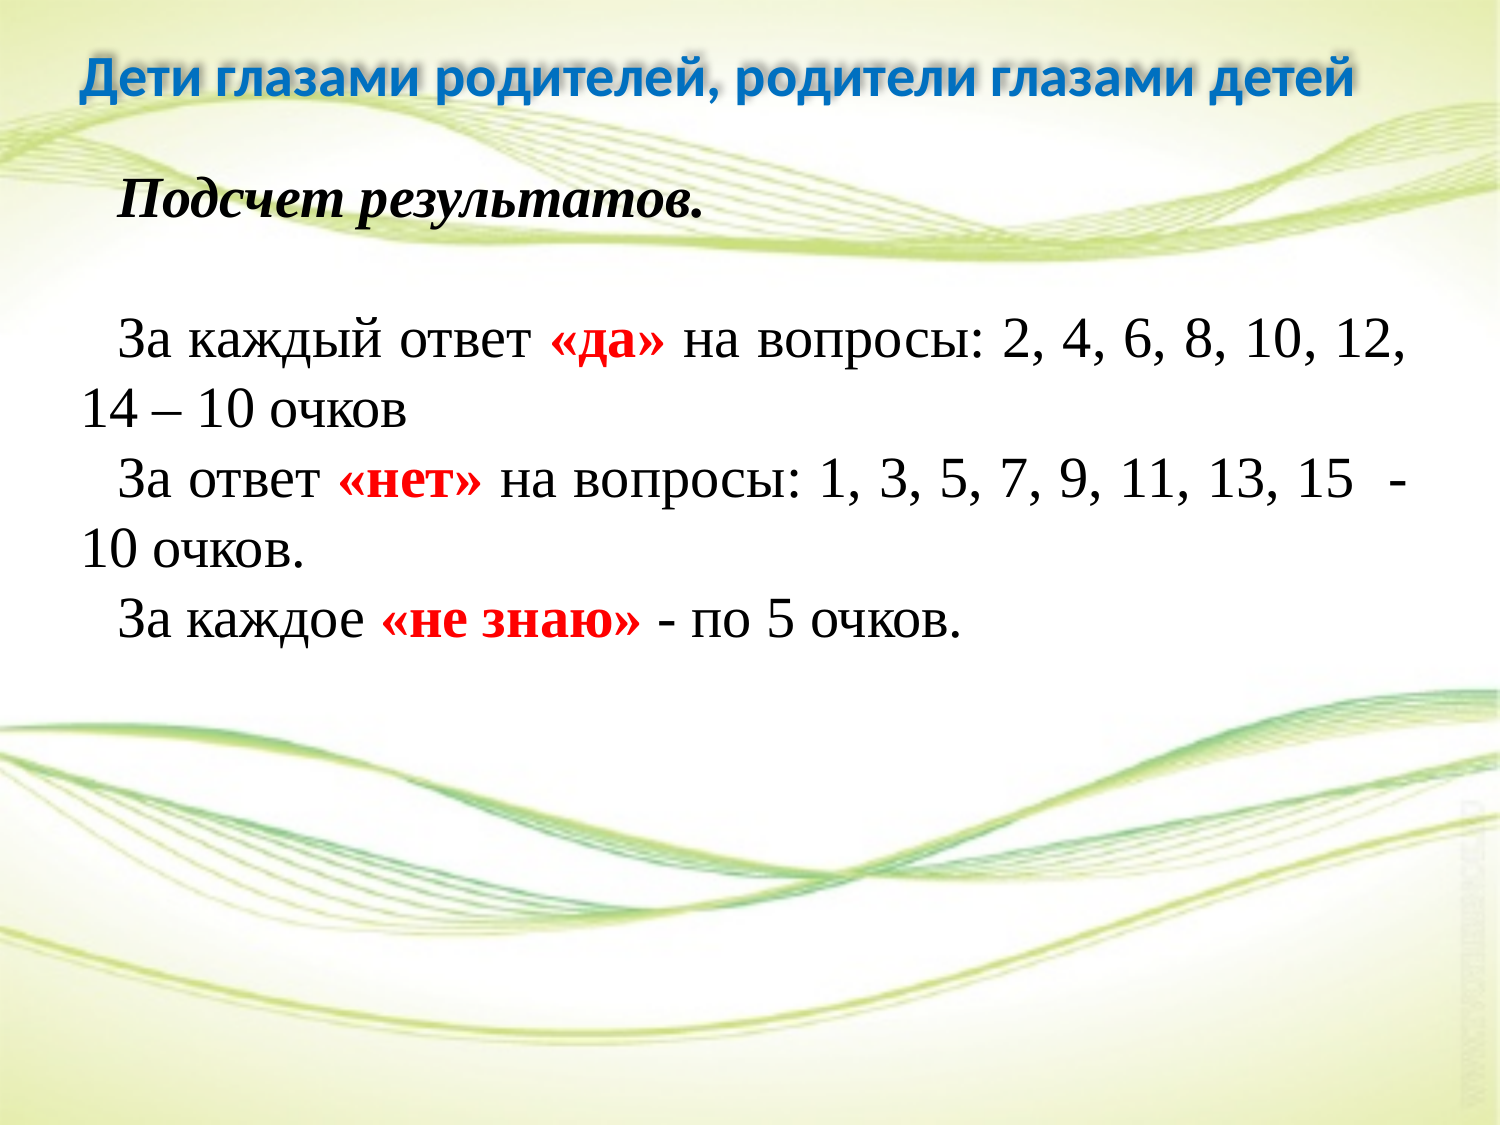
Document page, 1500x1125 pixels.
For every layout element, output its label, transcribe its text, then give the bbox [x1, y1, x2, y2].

text_box Подсчет результатов. За каждый ответ «да» на вопросы: 2, 4, 6, 8, 10, 12, 14 – 10 очков За ответ «нет» на вопросы: 1, 3, 5, 7, 9, 11, 13, 15 - 10 очков. За каждое «не знаю» - по 5 очков. [64, 151, 1424, 657]
text_box Дети глазами родителей, родители глазами детей [64, 30, 1400, 126]
